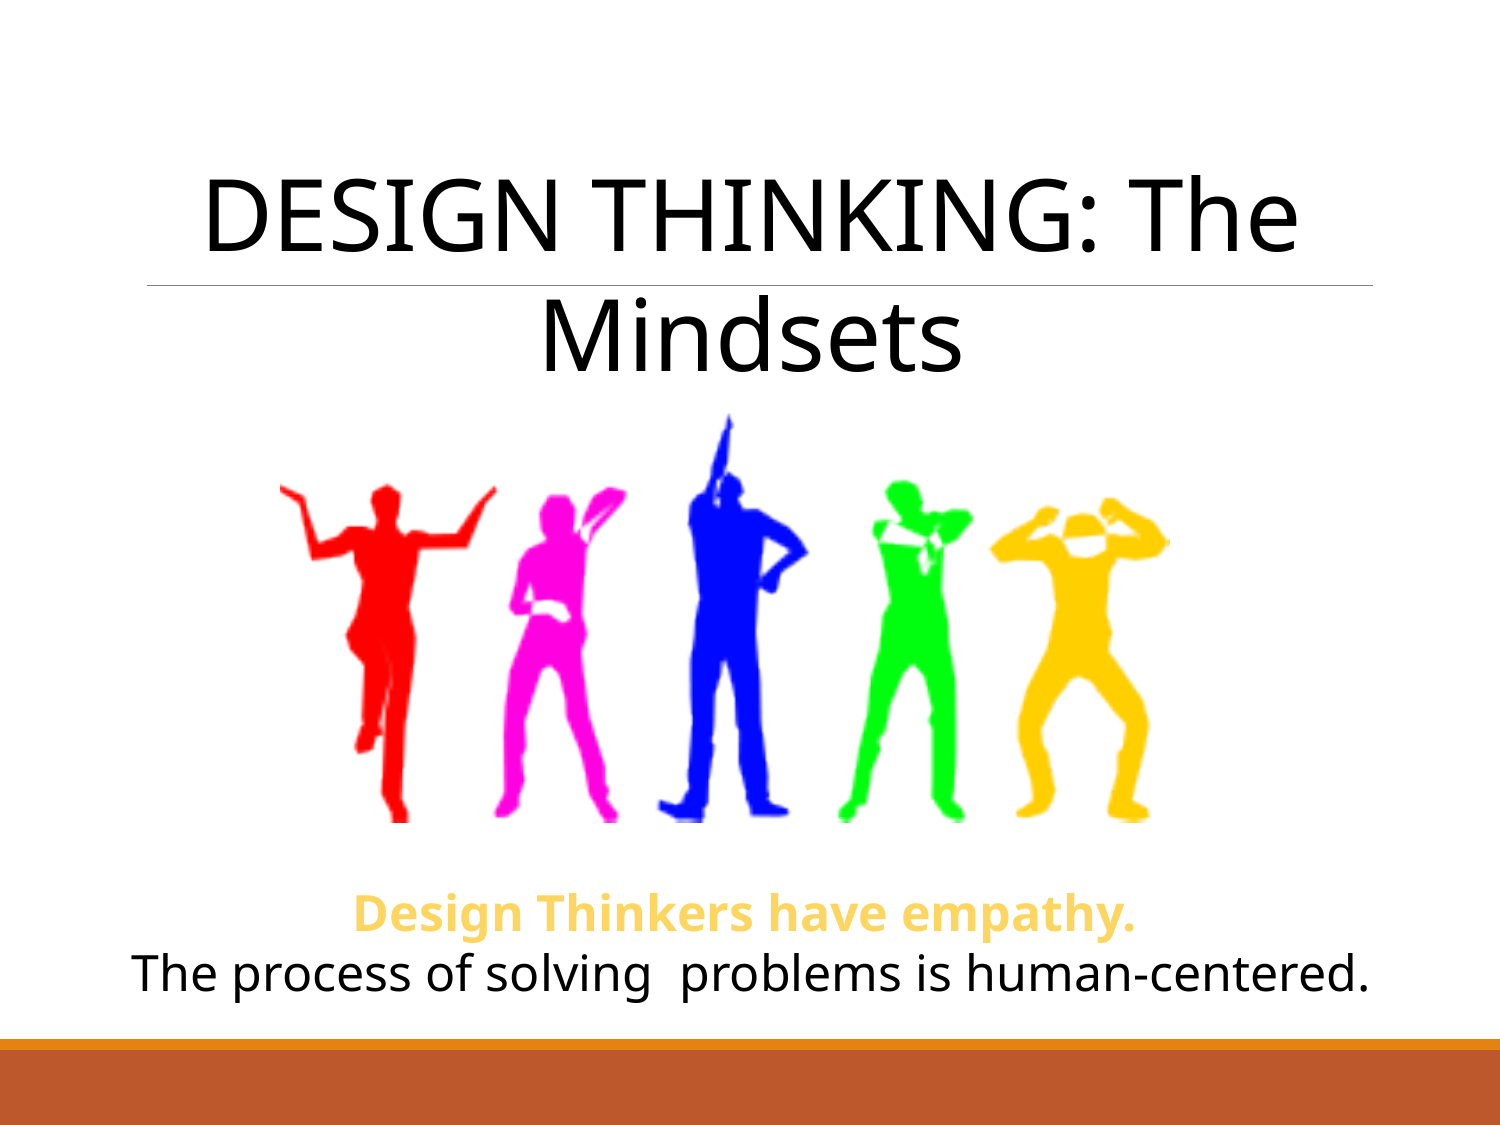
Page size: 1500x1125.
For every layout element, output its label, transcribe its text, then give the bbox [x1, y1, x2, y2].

text_box Design Thinkers have empathy. The process of solving problems is human-centered. [96, 874, 1407, 1010]
text_box DESIGN THINKING: The Mindsets [39, 144, 1464, 399]
picture [279, 412, 1171, 824]
